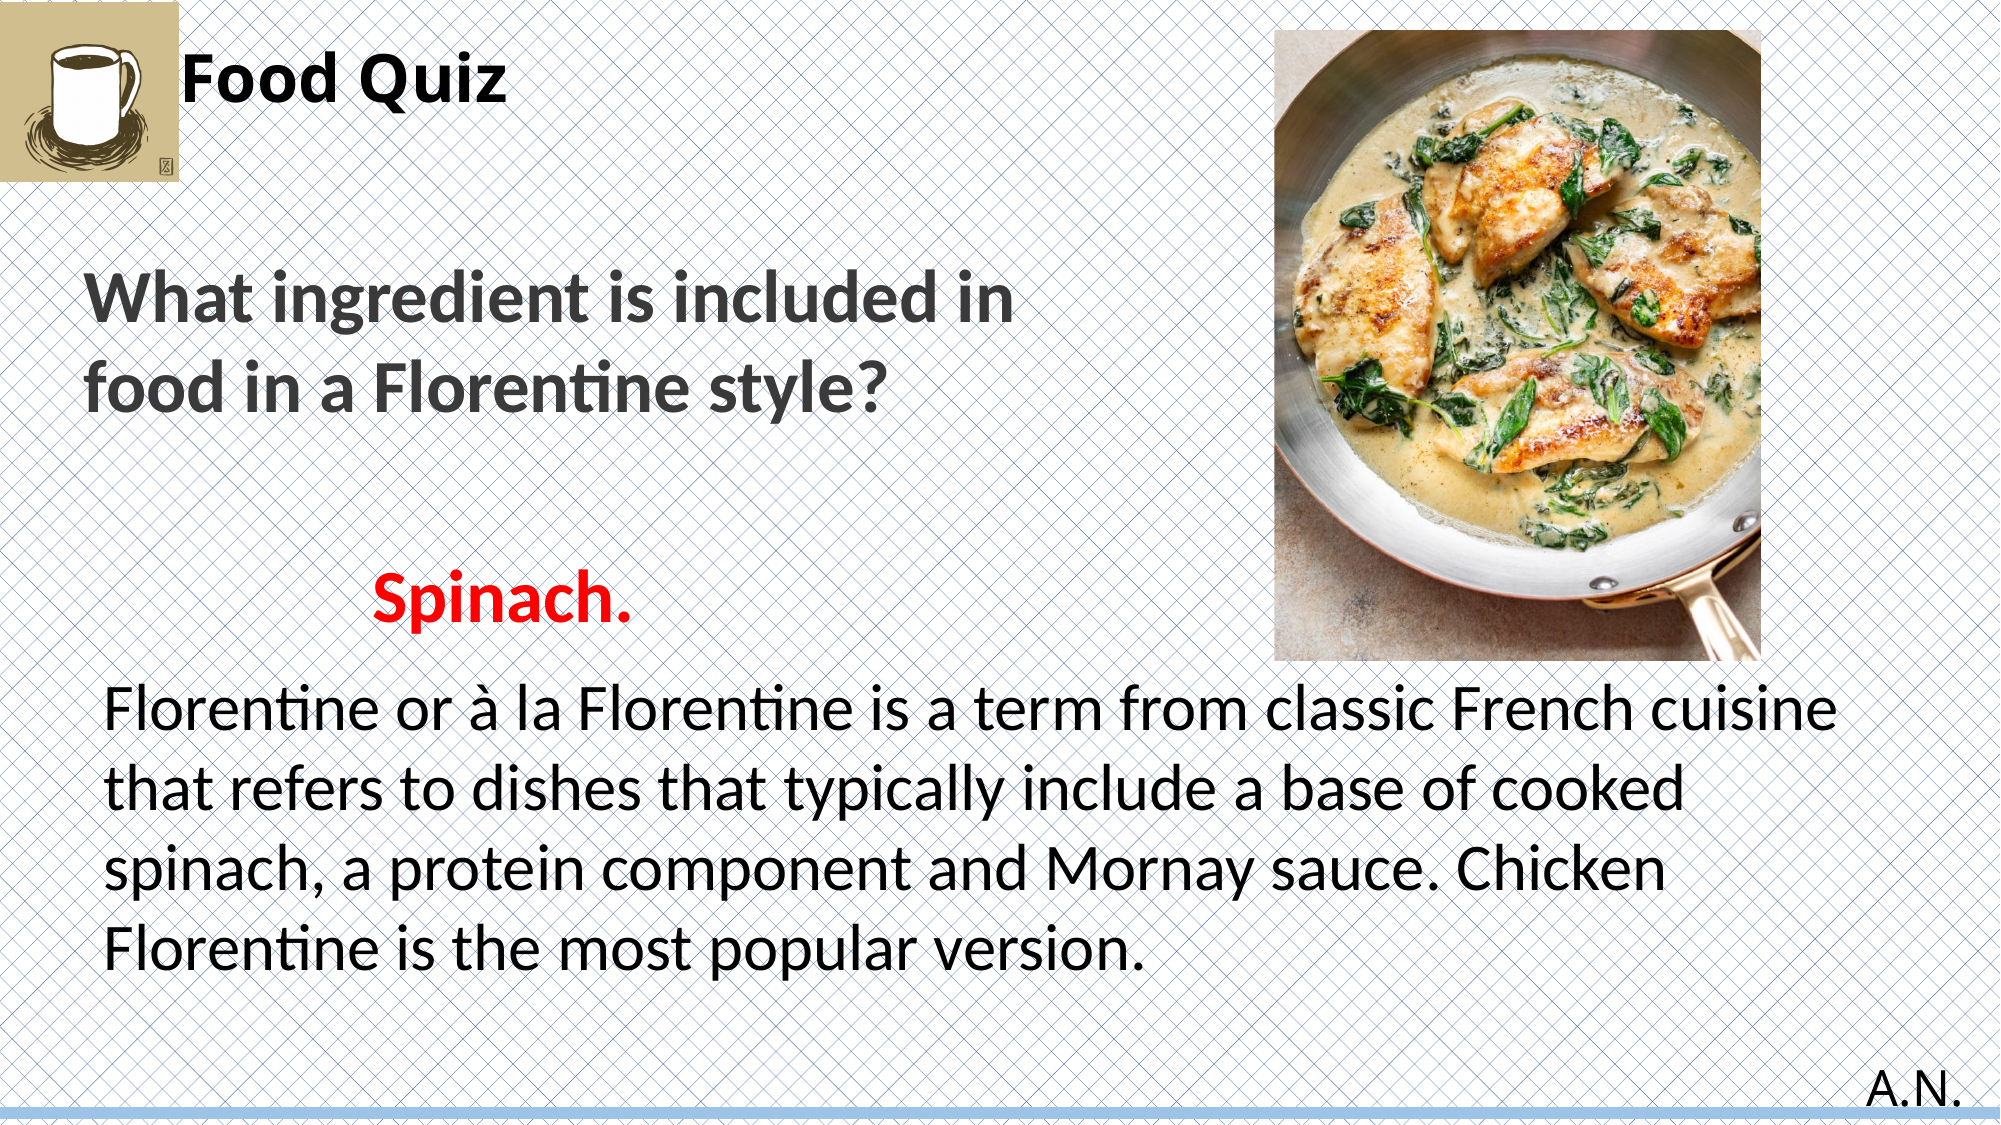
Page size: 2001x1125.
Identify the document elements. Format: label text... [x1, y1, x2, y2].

text_box Food Quiz [179, 46, 534, 125]
text_box Florentine or à la Florentine is a term from classic French cuisine that refers to dishes that typically include a base of cooked spinach, a protein component and Mornay sauce. Chicken Florentine is the most popular version. [89, 656, 1918, 992]
text_box A.N. [1851, 1049, 1979, 1107]
text_box Spinach. [320, 540, 742, 646]
text_box What ingredient is included in food in a Florentine style? [68, 240, 1102, 526]
text_box A.N. [1851, 1119, 1979, 1124]
picture [1274, 30, 1761, 661]
picture [0, 2, 179, 182]
